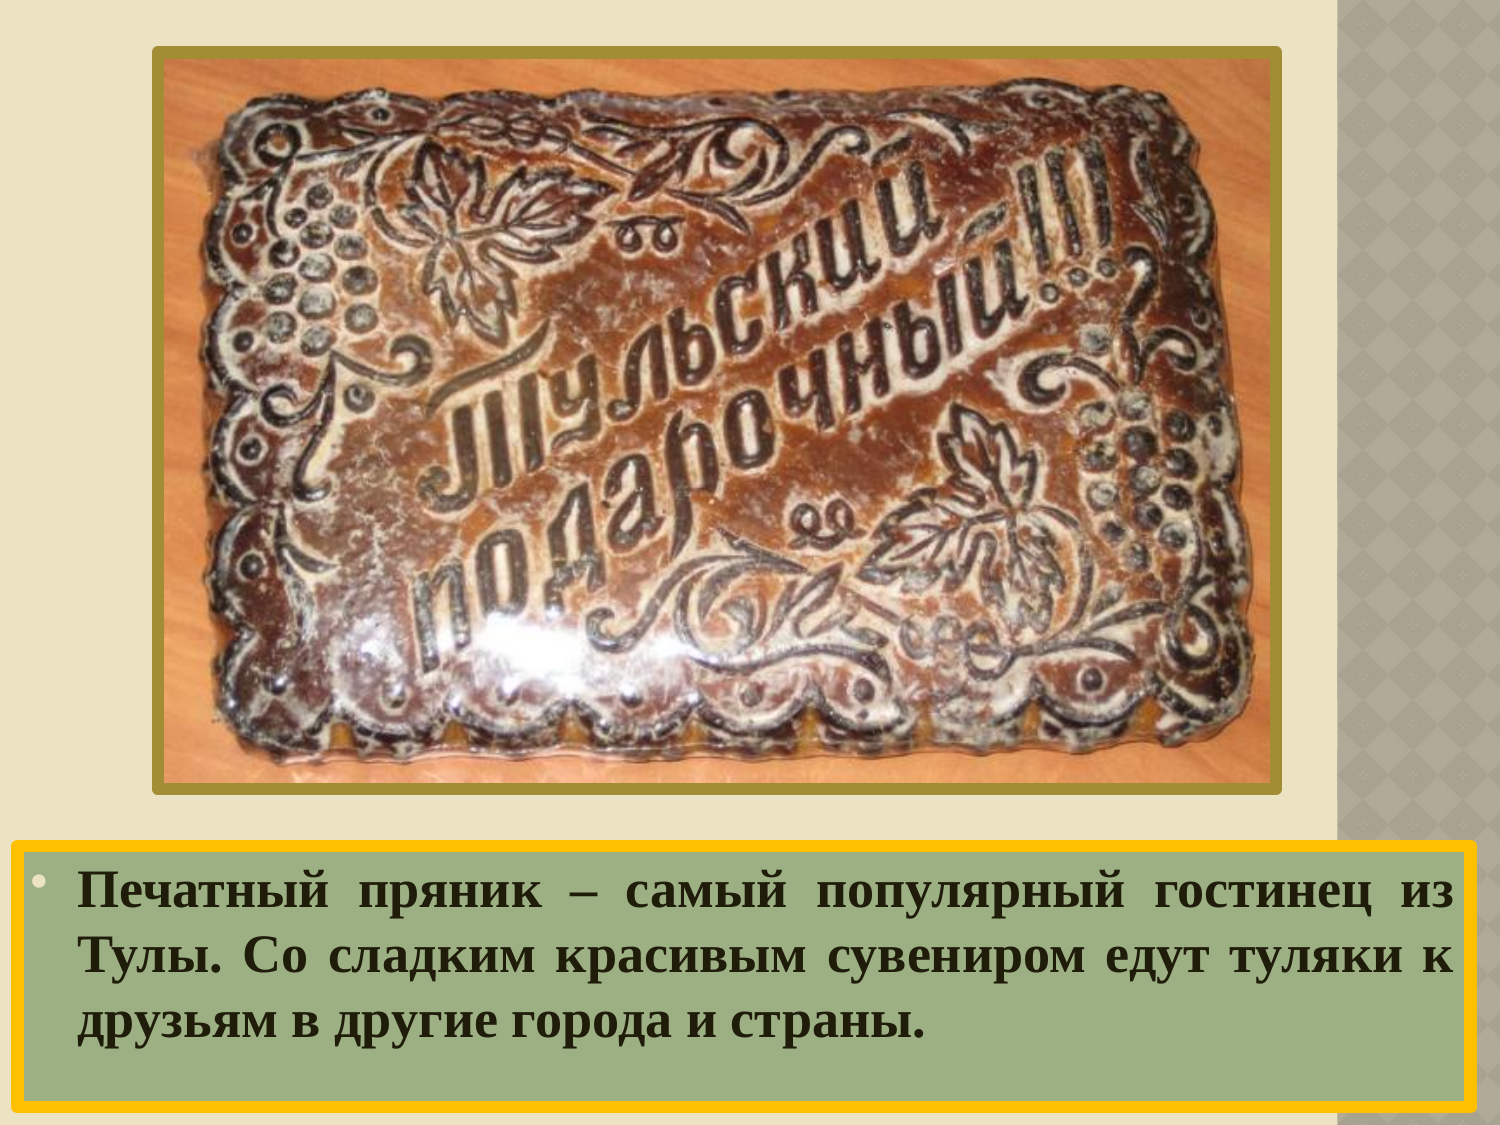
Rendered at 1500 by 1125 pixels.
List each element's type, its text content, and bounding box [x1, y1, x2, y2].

list Печатный пряник – самый популярный гостинец из Тулы. Со сладким красивым сувениром едут туляки к друзьям в другие города и страны. [17, 846, 1471, 1108]
picture [163, 58, 1271, 784]
